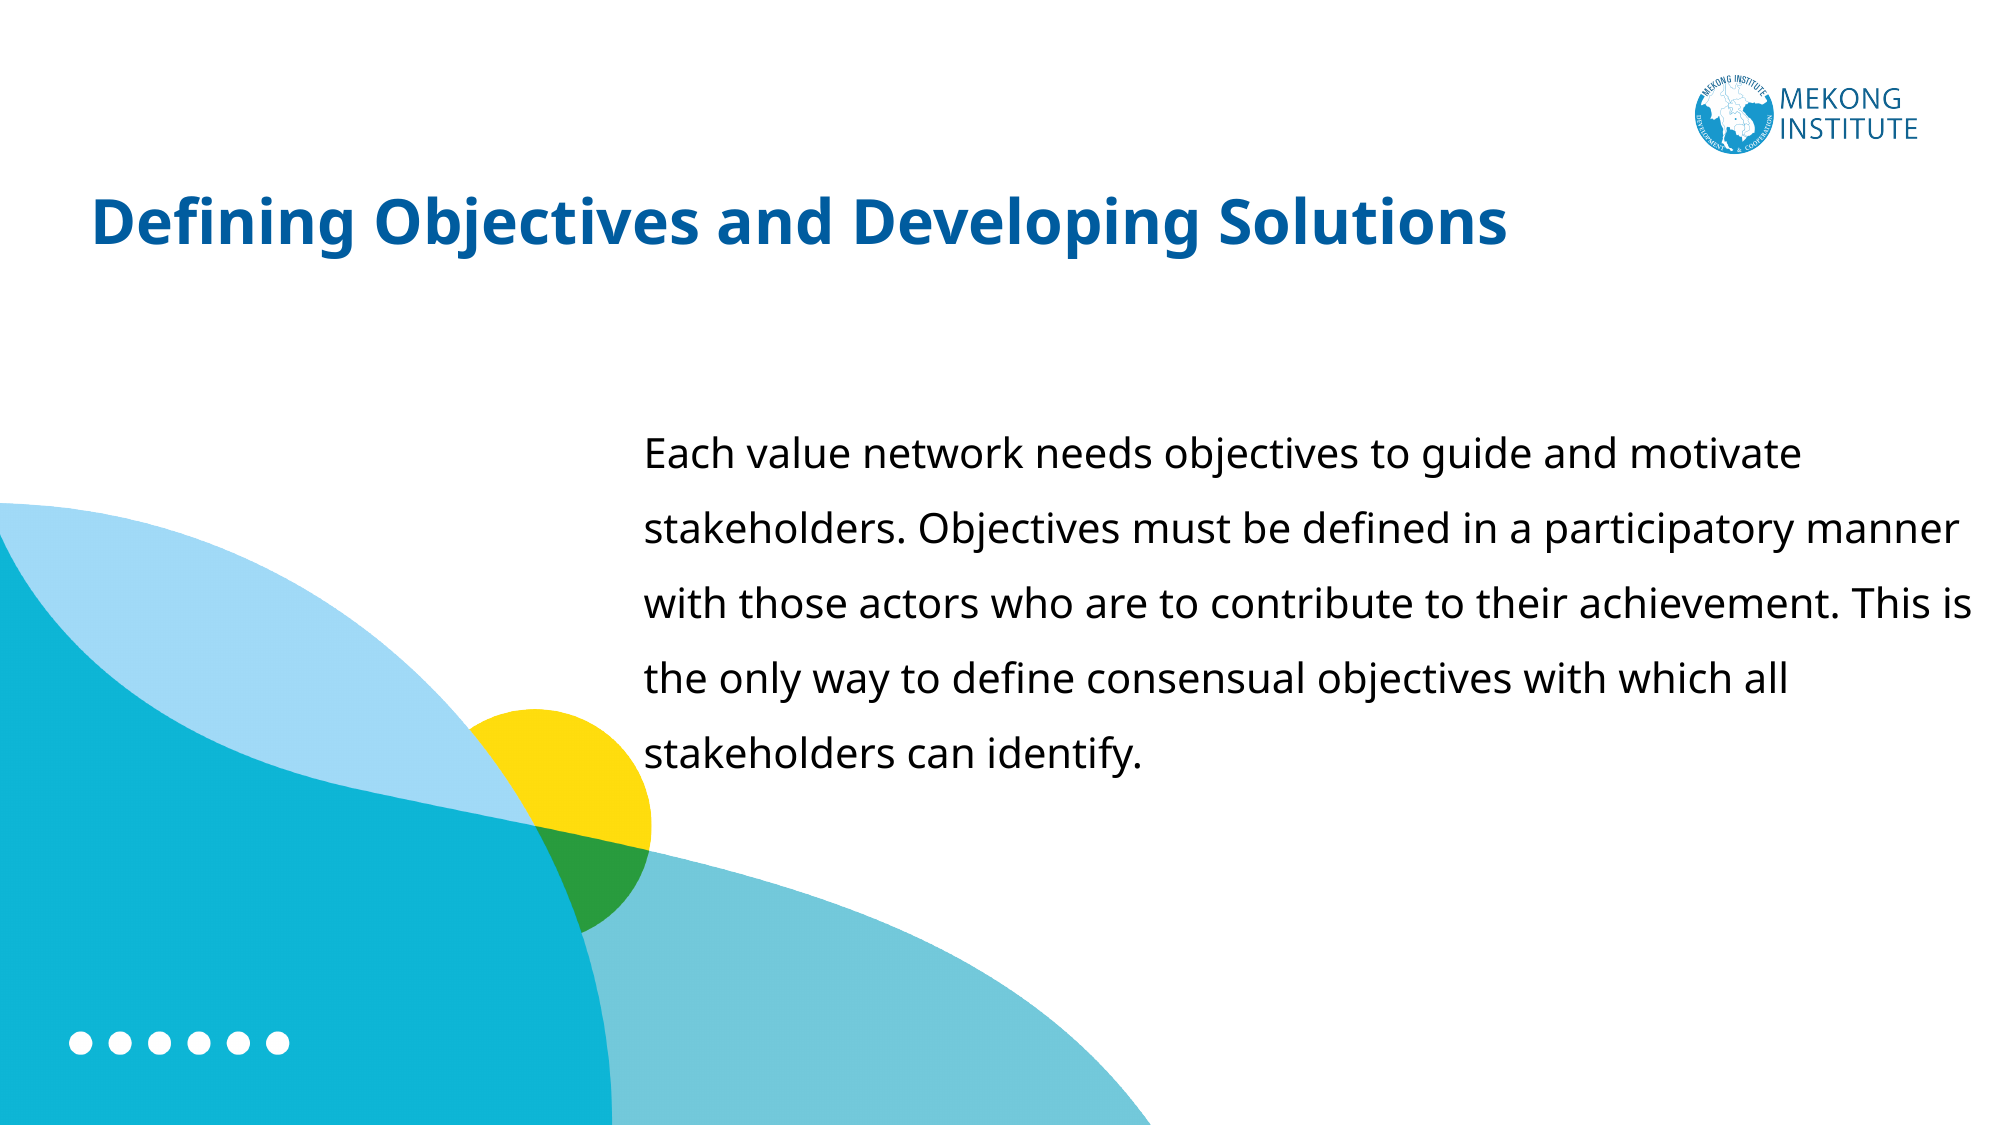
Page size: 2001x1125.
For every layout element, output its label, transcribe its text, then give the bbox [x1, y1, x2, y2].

text_box Defining Objectives and Developing Solutions [75, 182, 1726, 266]
picture [0, 1, 1999, 1125]
title Each value network needs objectives to guide and motivate stakeholders. Objectives must be defined in a participatory manner with those actors who are to contribute to their achievement. This is the only way to define consensual objectives with which all stakeholders can identify. [628, 298, 2000, 880]
